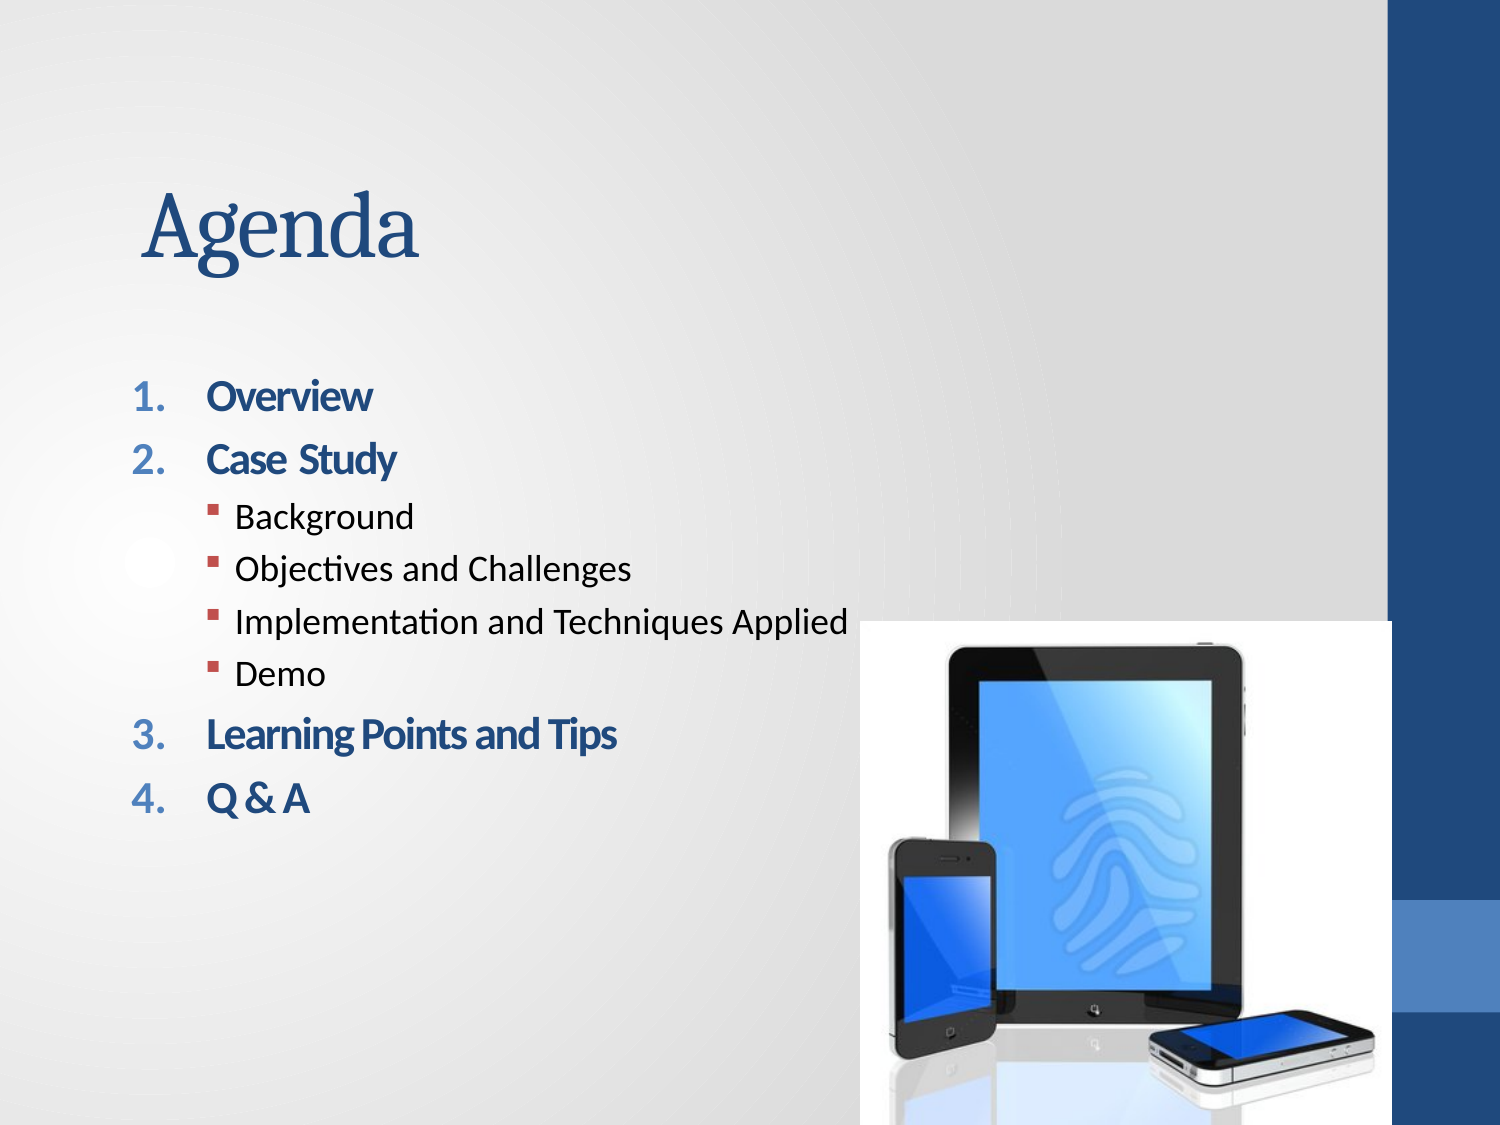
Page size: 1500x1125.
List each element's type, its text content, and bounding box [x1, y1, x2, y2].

title Agenda [126, 96, 1382, 342]
picture [860, 621, 1393, 1125]
list Overview Case Study Background Objectives and Challenges Implementation and Techniques Applied Demo Learning Points and Tips Q & A [116, 357, 1402, 1072]
